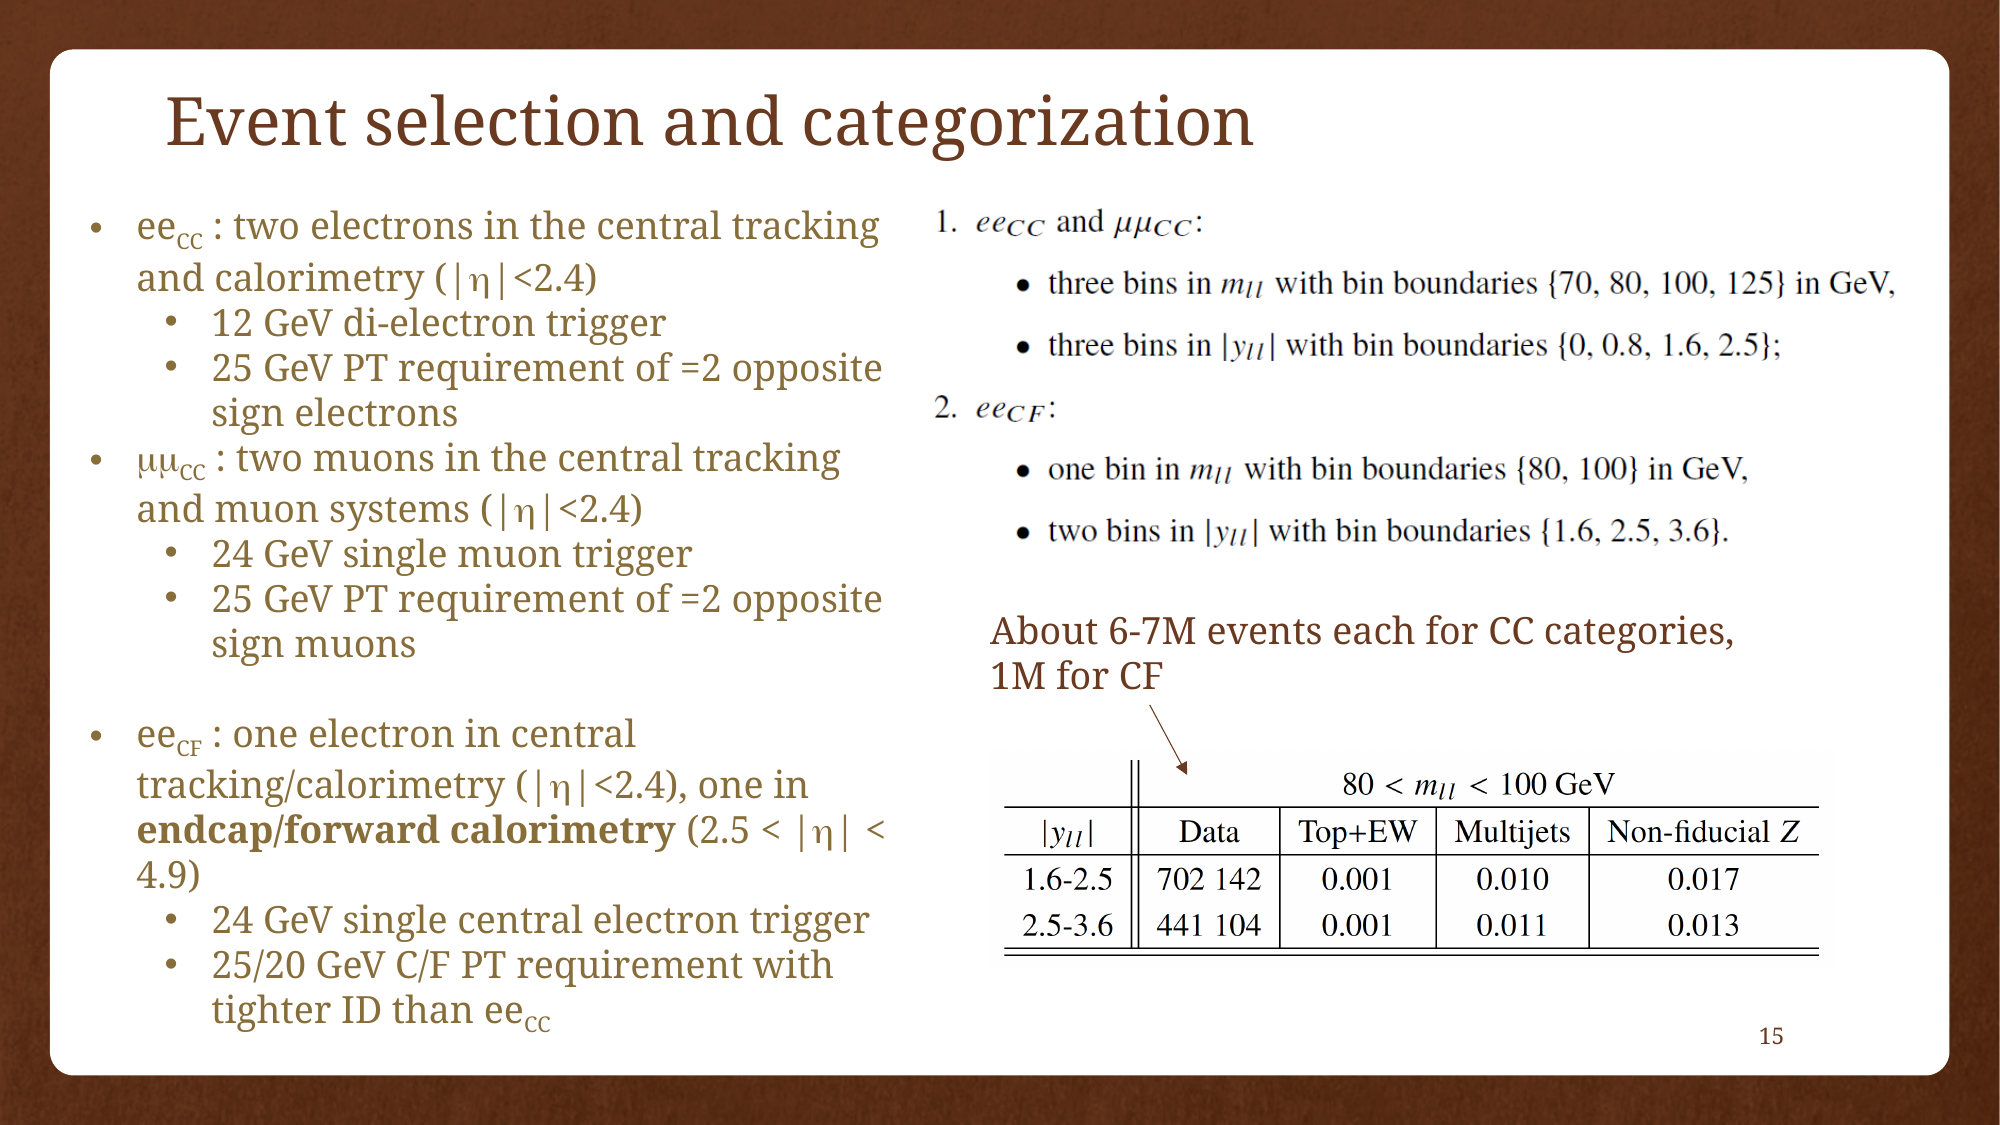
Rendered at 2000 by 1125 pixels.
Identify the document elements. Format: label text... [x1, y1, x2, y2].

picture [919, 187, 1932, 565]
slide_number 15 [1682, 1012, 1800, 1063]
text_box eeCC : two electrons in the central tracking and calorimetry (|h|<2.4) 12 GeV di-electron trigger 25 GeV PT requirement of =2 opposite sign electrons mmCC : two muons in the central tracking and muon systems (|h|<2.4) 24 GeV single muon trigger 25 GeV PT requirement of =2 opposite sign muons eeCF : one electron in central tracking/calorimetry (|h|<2.4), one in endcap/forward calorimetry (2.5 < |h| < 4.9) 24 GeV single central electron trigger 25/20 GeV C/F PT requirement with tighter ID than eeCC [74, 149, 925, 1090]
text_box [1149, 704, 1188, 775]
text_box About 6-7M events each for CC categories, 1M for CF [975, 599, 1761, 705]
picture [987, 749, 1835, 968]
title Event selection and categorization [150, 0, 1750, 167]
